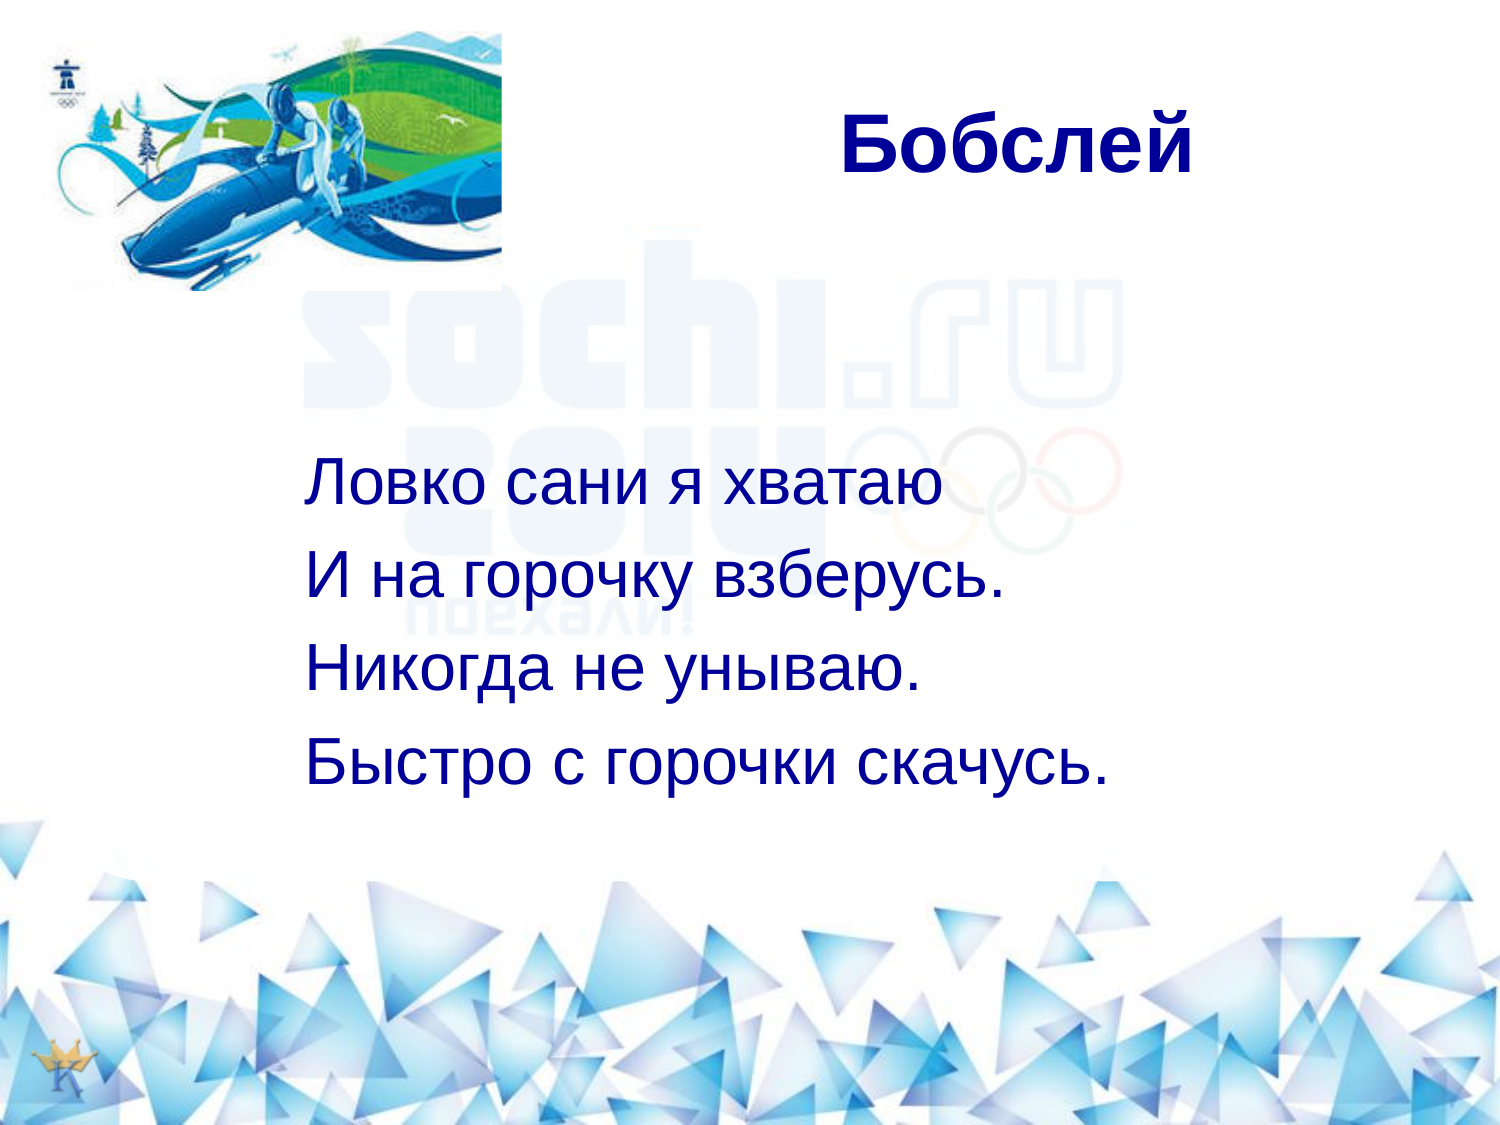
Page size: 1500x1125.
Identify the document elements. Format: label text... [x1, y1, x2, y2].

title Бобслей [507, 44, 1426, 233]
picture [0, 0, 1500, 1125]
list Ловко сани я хватаю И на горочку взберусь. Никогда не унываю. Быстро с горочки скачусь. [289, 243, 1426, 987]
